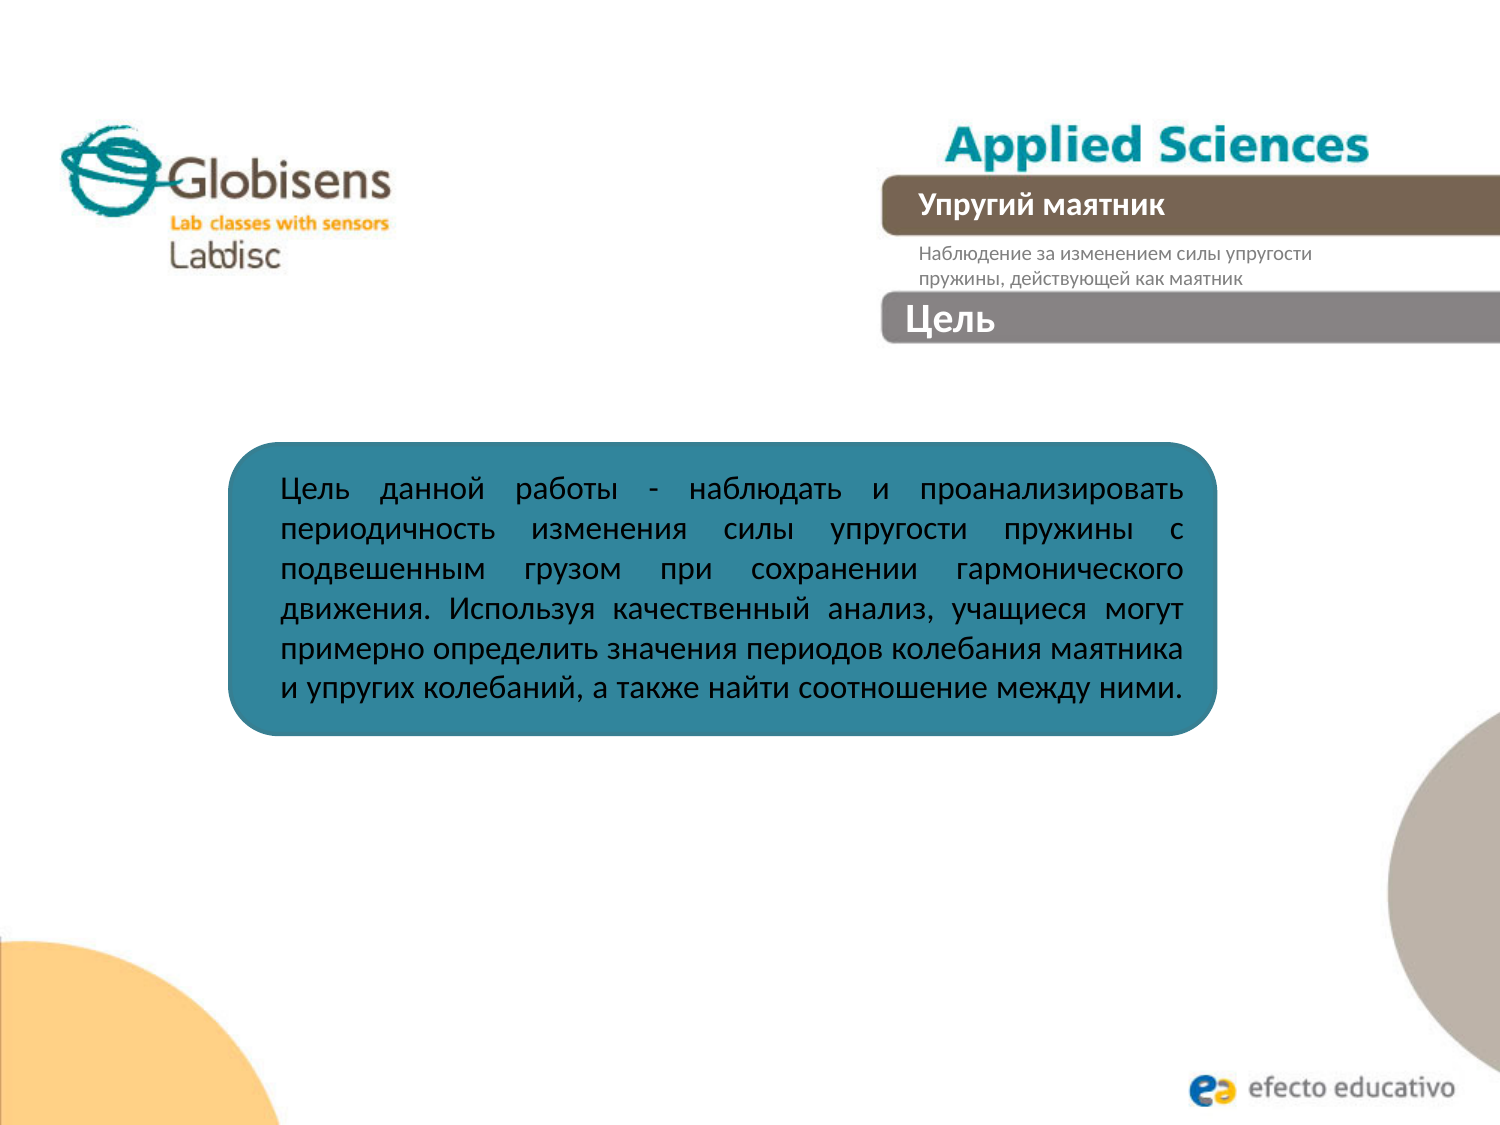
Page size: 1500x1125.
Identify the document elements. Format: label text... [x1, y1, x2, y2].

text_box Цель данной работы - наблюдать и проанализировать периодичность изменения силы упругости пружины с подвешенным грузом при сохранении гармонического движения. Используя качественный анализ, учащиеся могут примерно определить значения периодов колебания маятника и упругих колебаний, а также найти соотношение между ними. [265, 458, 1200, 713]
text_box Наблюдение за изменением силы упругости пружины, действующей как маятник [903, 231, 1376, 297]
picture [0, 0, 1500, 1125]
text_box Упругий маятник [903, 178, 1447, 220]
text_box [230, 444, 1216, 735]
text_box Цель [890, 283, 1500, 352]
